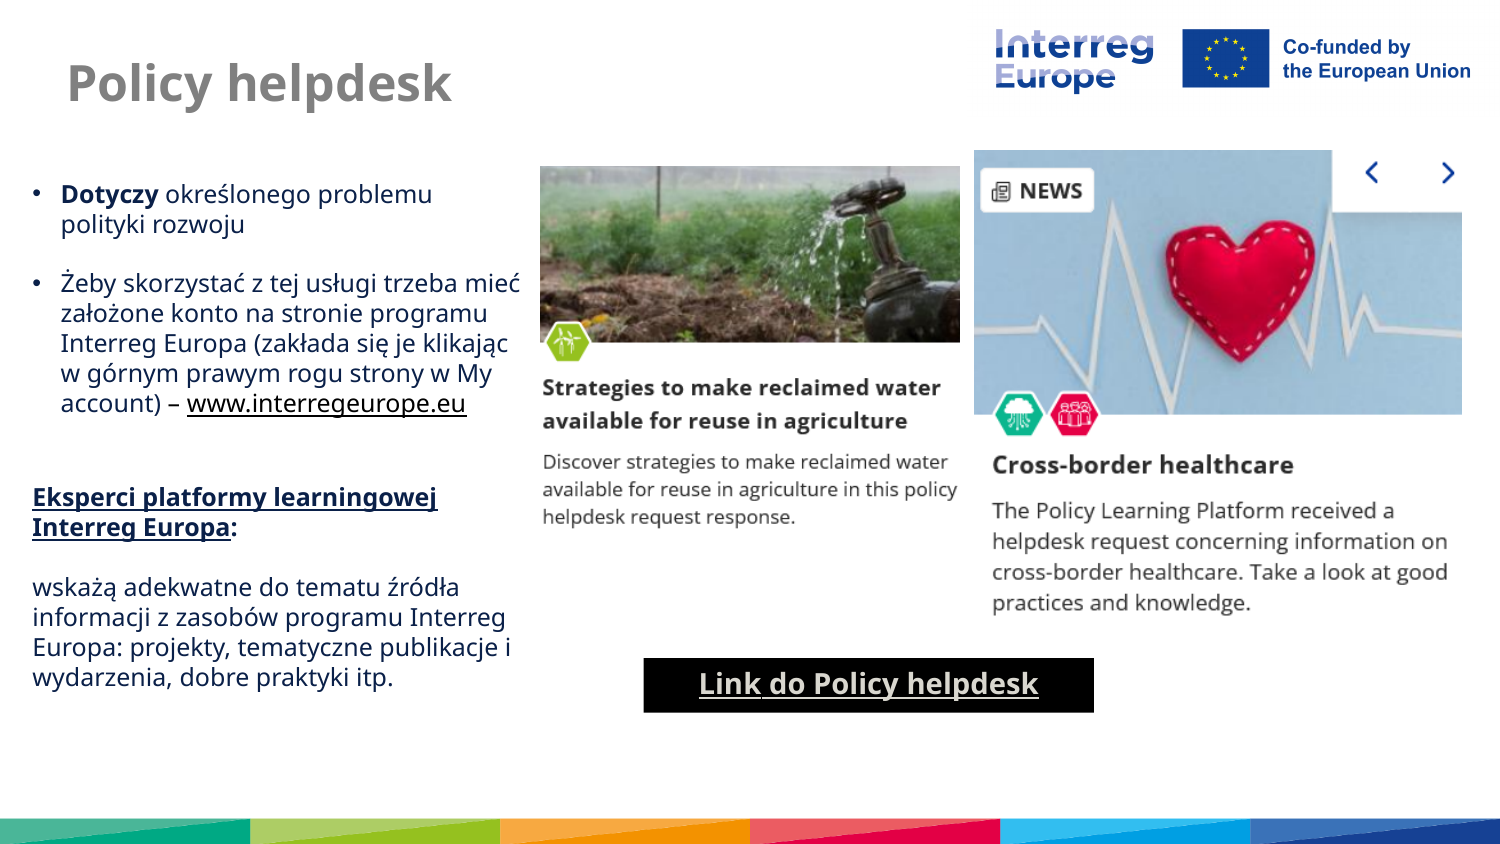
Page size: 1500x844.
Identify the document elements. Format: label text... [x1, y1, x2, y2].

title Policy helpdesk [51, 3, 1405, 167]
picture [967, 0, 1500, 118]
text_box Dotyczy określonego problemu polityki rozwoju Żeby skorzystać z tej usługi trzeba mieć założone konto na stronie programu Interreg Europa (zakłada się je klikając w górnym prawym rogu strony w My account) – www.interregeurope.eu Eksperci platformy learningowej Interreg Europa: wskażą adekwatne do tematu źródła informacji z zasobów programu Interreg Europa: projekty, tematyczne publikacje i wydarzenia, dobre praktyki itp. [17, 170, 538, 729]
picture [540, 166, 960, 541]
text_box Link do Policy helpdesk [643, 658, 1094, 713]
picture [1251, 818, 1500, 844]
picture [0, 818, 1246, 844]
picture [974, 150, 1462, 631]
